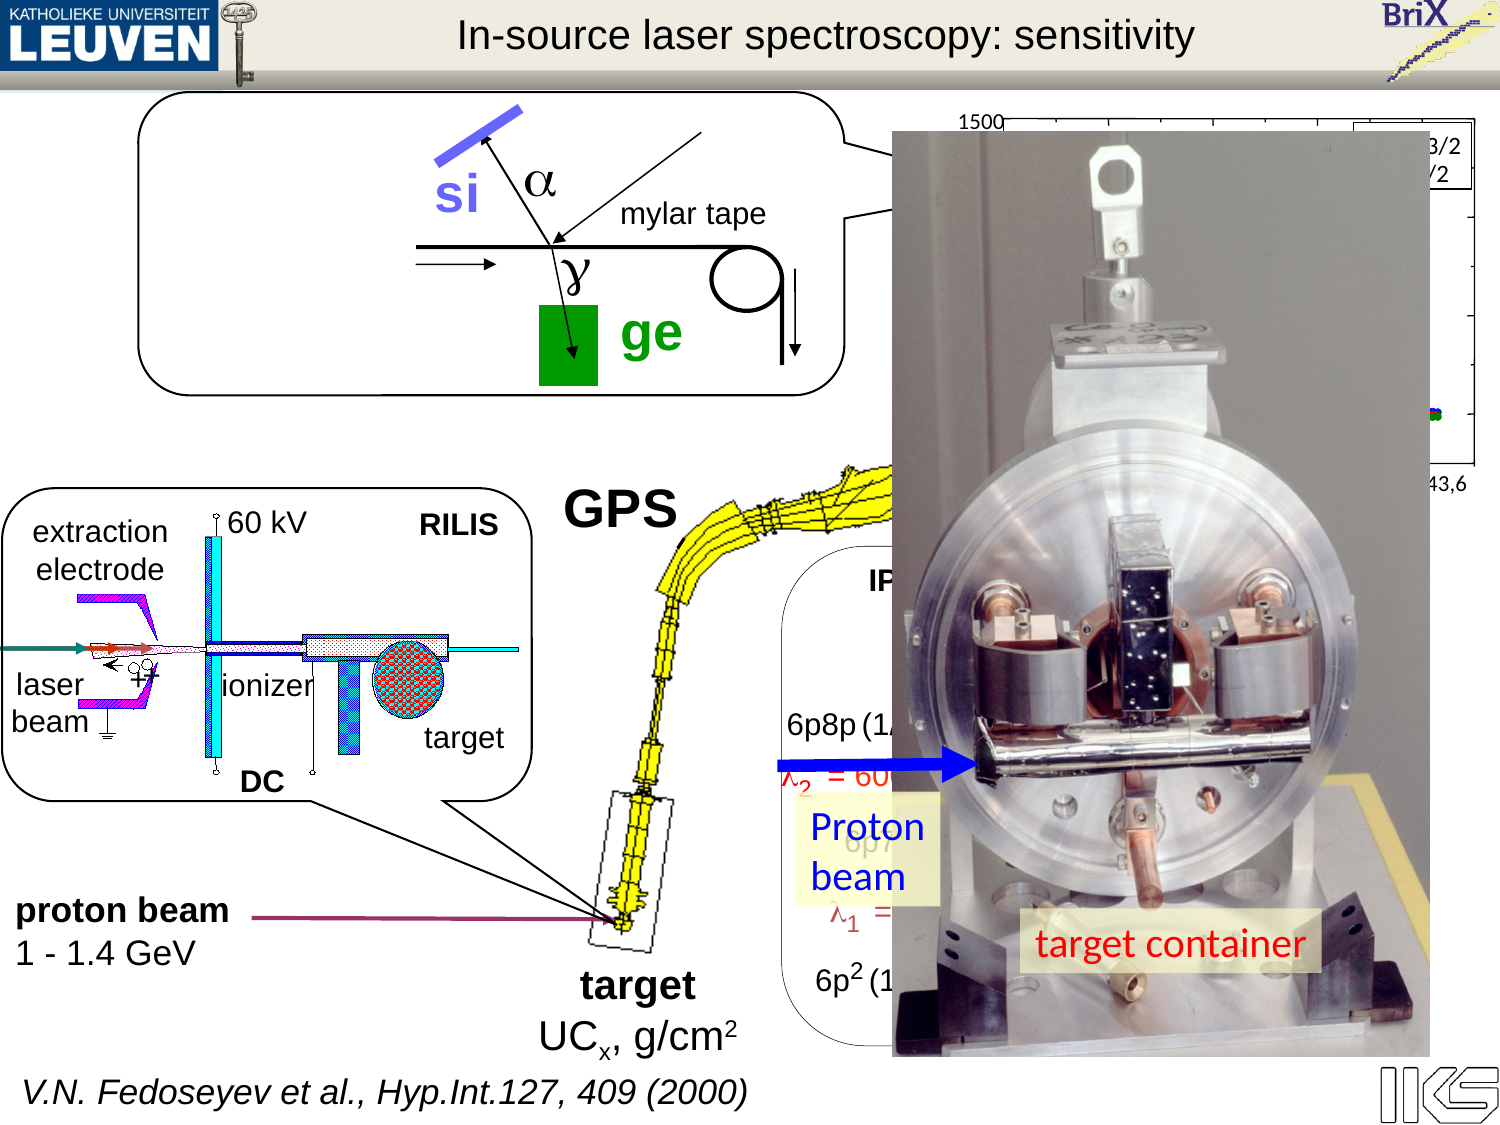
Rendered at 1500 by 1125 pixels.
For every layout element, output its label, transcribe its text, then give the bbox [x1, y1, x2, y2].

picture [0, 0, 261, 90]
text_box V.N. Fedoseyev et al., Hyp.Int.127, 409 (2000) [4, 1061, 766, 1121]
picture [1376, 1064, 1500, 1125]
picture [1382, 0, 1500, 82]
title In-source laser spectroscopy: sensitivity [277, 0, 1346, 82]
text_box proton beam 1 - 1.4 GeV [15, 886, 519, 972]
text_box [476, 868, 561, 903]
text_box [138, 91, 845, 396]
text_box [935, 87, 1500, 523]
picture [4, 396, 777, 972]
text_box target UCx, g/cm2 [538, 958, 738, 1061]
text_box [777, 131, 1430, 1057]
